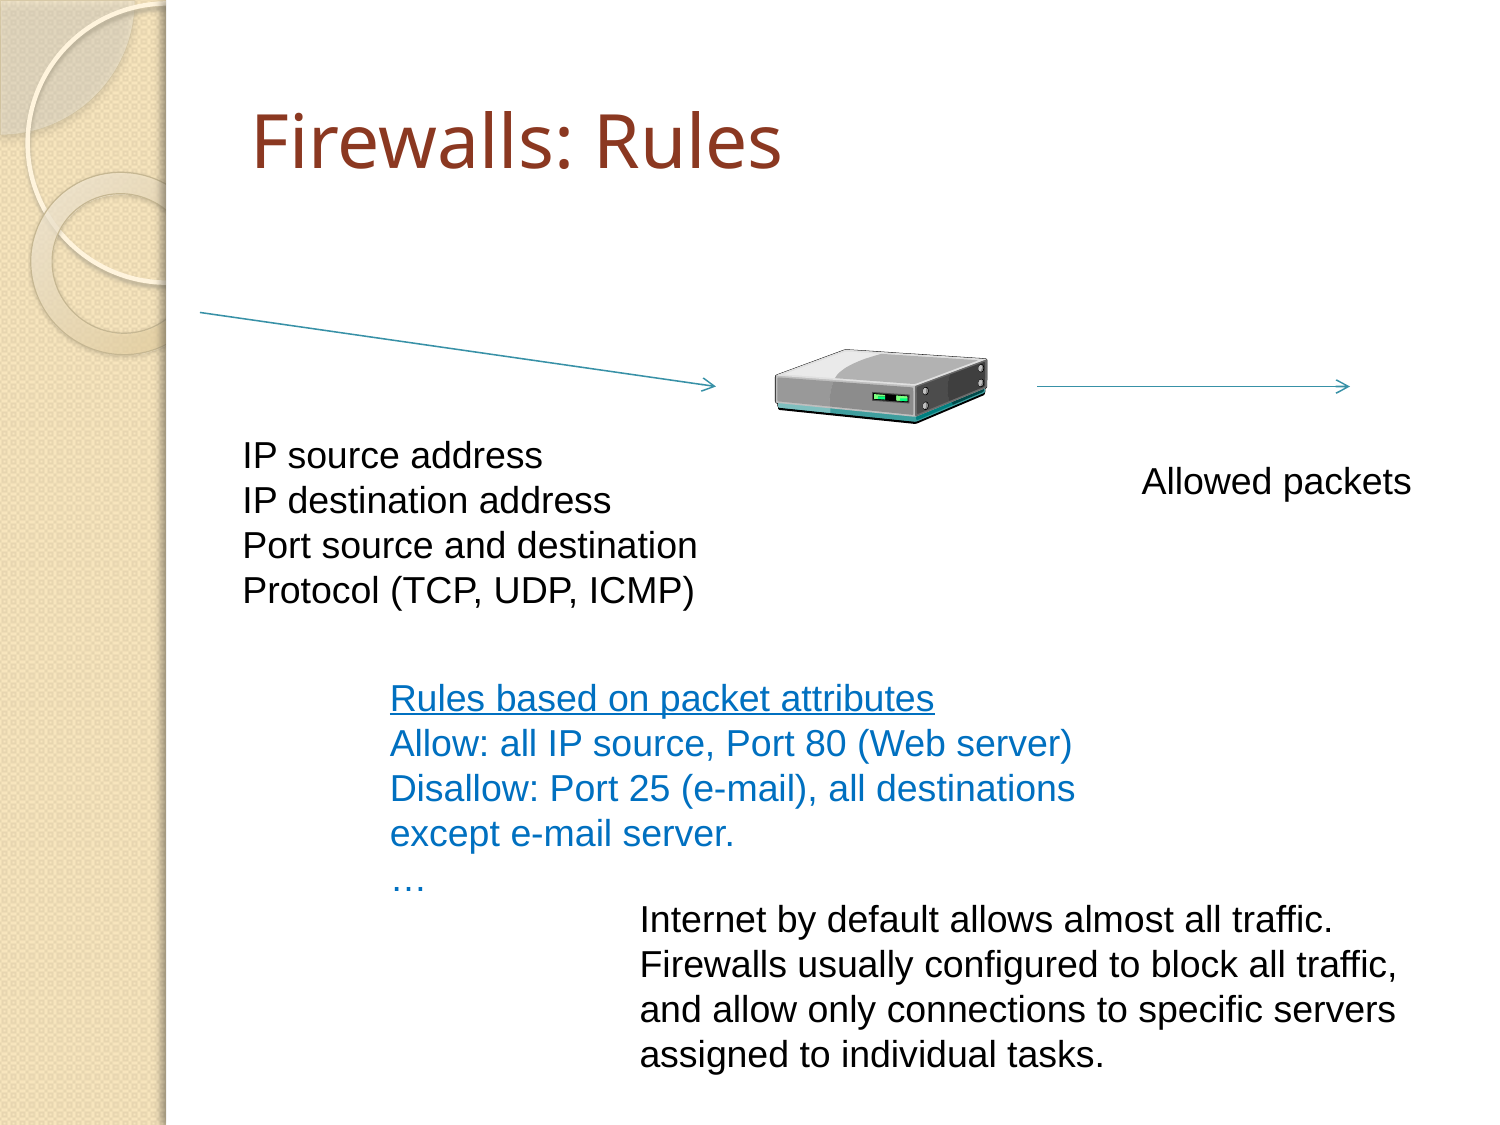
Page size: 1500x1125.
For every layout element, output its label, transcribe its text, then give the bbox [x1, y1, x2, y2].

text_box Internet by default allows almost all traffic. Firewalls usually configured to block all traffic, and allow only connections to specific servers assigned to individual tasks. [624, 887, 1450, 1083]
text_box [199, 312, 717, 387]
picture [774, 348, 988, 425]
text_box IP source address IP destination address Port source and destination Protocol (TCP, UDP, ICMP) [227, 423, 714, 664]
text_box Rules based on packet attributes Allow: all IP source, Port 80 (Web server) Disallow: Port 25 (e-mail), all destinations except e-mail server. … [374, 666, 1125, 906]
title Firewalls: Rules [235, 45, 1466, 233]
text_box Allowed packets [1126, 449, 1427, 510]
